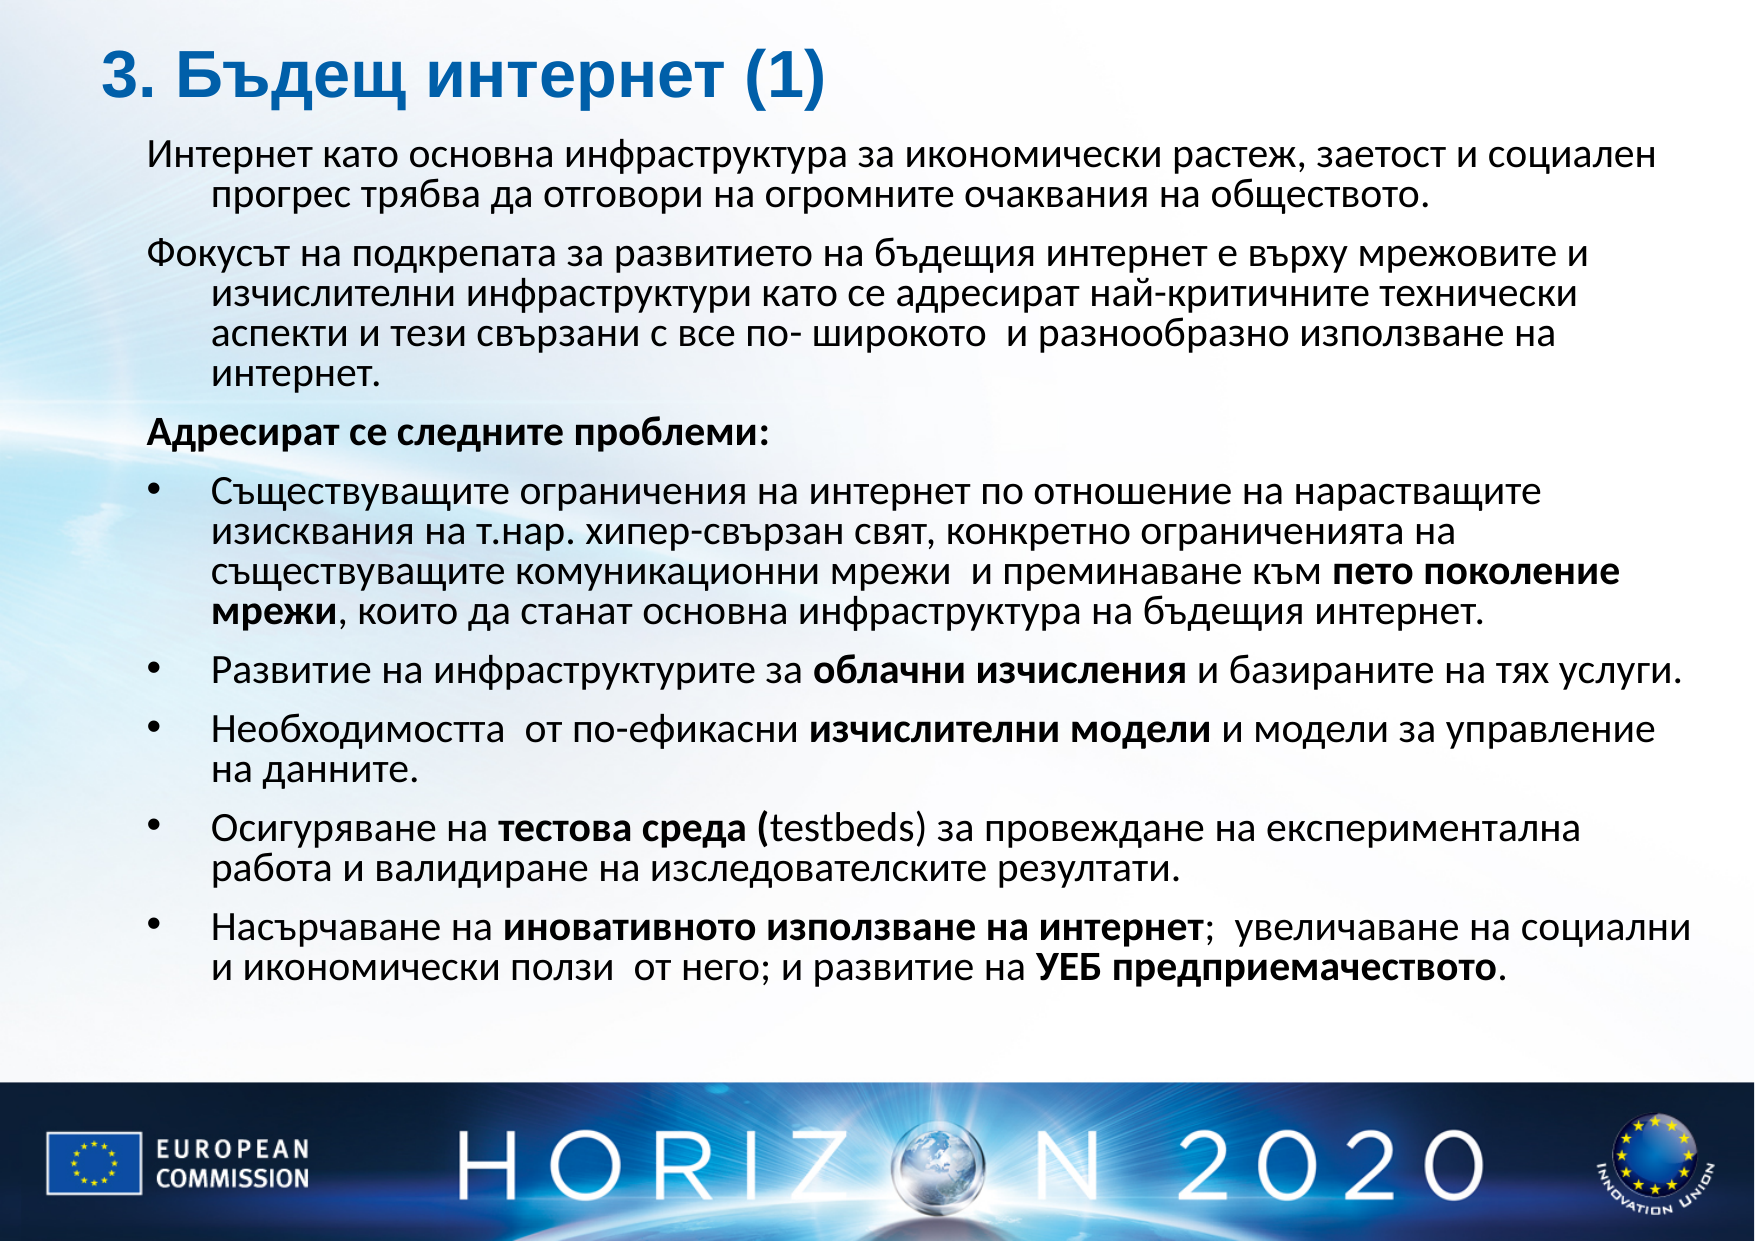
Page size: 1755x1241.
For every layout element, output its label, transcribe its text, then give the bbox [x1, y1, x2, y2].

title 3. Бъдещ интернет (1) [86, 22, 1665, 182]
list Интернет като основна инфраструктура за икономически растеж, заетост и социален прогрес трябва да отговори на огромните очаквания на обществото. Фокусът на подкрепата за развитието на бъдещия интернет е върху мрежовите и изчислителни инфраструктури като се адресират най-критичните технически аспекти и тези свързани с все по- широкото и разнообразно използване на интернет. Адресират се следните проблеми: Съществуващите ограничения на интернет по отношение на нарастващите изисквания на т.нар. хипер-свързан свят, конкретно ограниченията на съществуващите комуникационни мрежи и преминаване към пето поколение мрежи, които да станат основна инфраструктура на бъдещия интернет. Развитие на инфраструктурите за облачни изчисления и базираните на тях услуги. Необходимостта от по-ефикасни изчислителни модели и модели за управление на данните. Осигуряване на тестова среда (testbeds) за провеждане на експериментална работа и валидиране на изследователските резултати. Насърчаване на иновативното използване на интернет; увеличаване на социални и икономически ползи от него; и развитие на УЕБ предприемачеството. [131, 128, 1711, 1097]
picture [0, 0, 1755, 1241]
